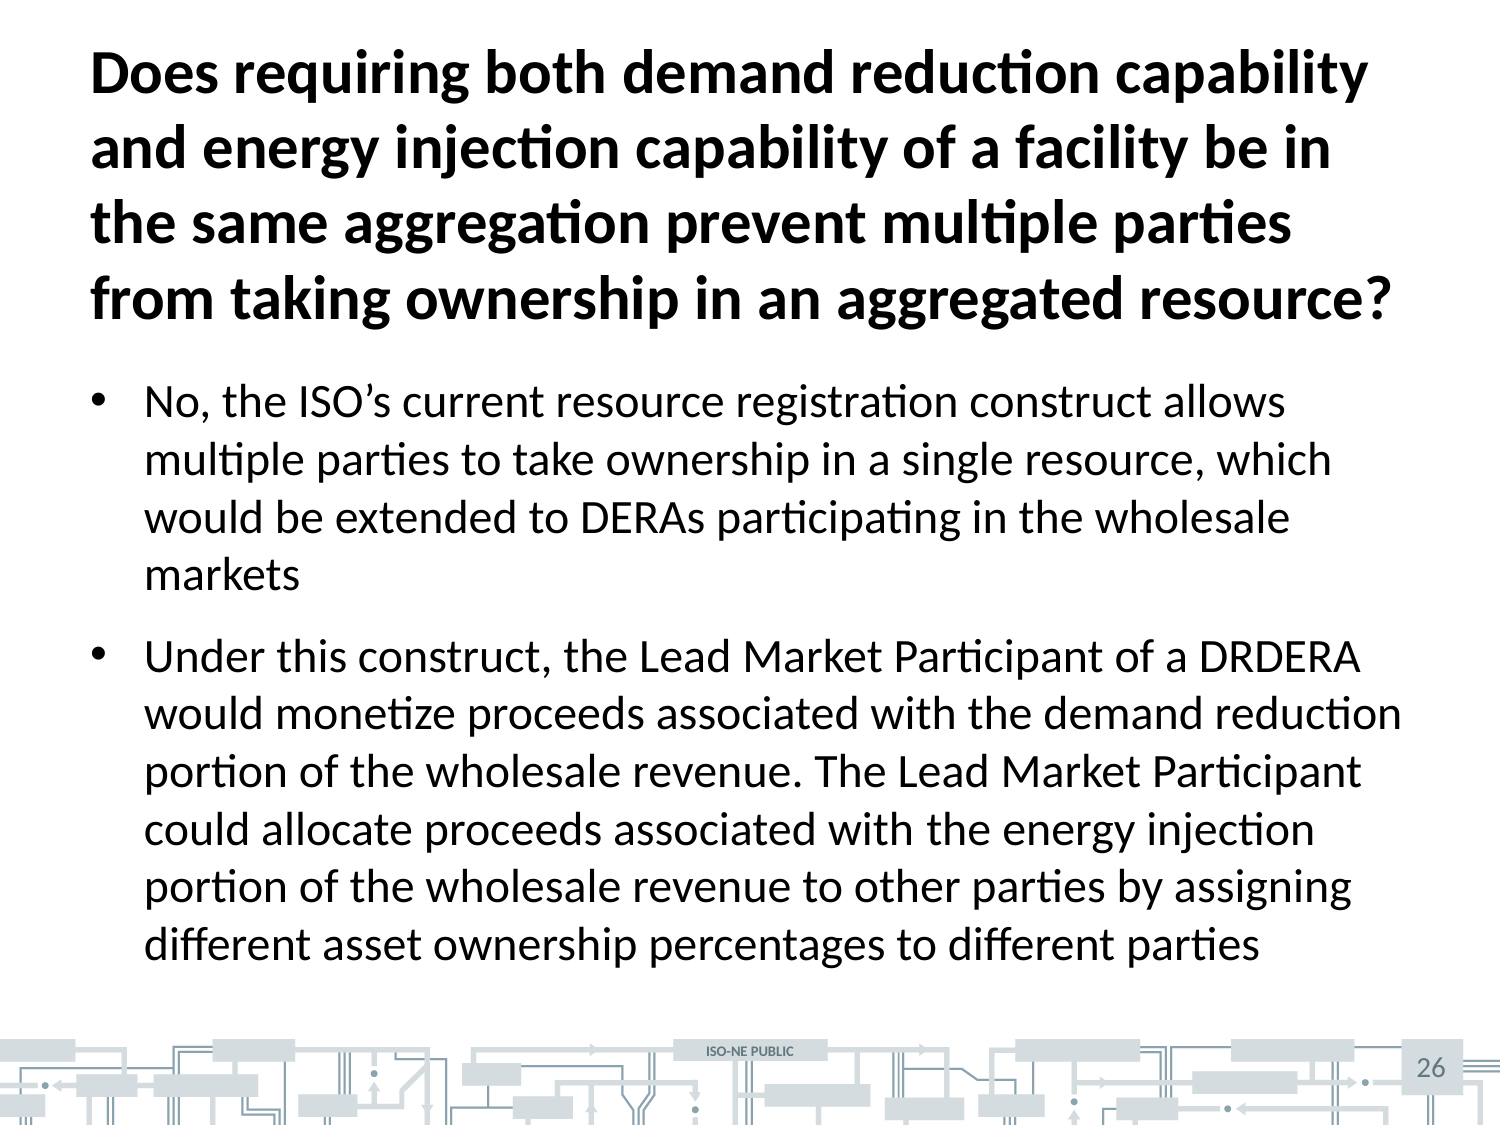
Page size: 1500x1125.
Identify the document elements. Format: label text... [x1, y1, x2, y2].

slide_number 26 [1400, 1044, 1463, 1088]
title Does requiring both demand reduction capability and energy injection capability of a facility be in the same aggregation prevent multiple parties from taking ownership in an aggregated resource? [75, 12, 1425, 350]
list No, the ISO’s current resource registration construct allows multiple parties to take ownership in a single resource, which would be extended to DERAs participating in the wholesale markets Under this construct, the Lead Market Participant of a DRDERA would monetize proceeds associated with the demand reduction portion of the wholesale revenue. The Lead Market Participant could allocate proceeds associated with the energy injection portion of the wholesale revenue to other parties by assigning different asset ownership percentages to different parties [75, 362, 1425, 1020]
picture [0, 1031, 1500, 1125]
